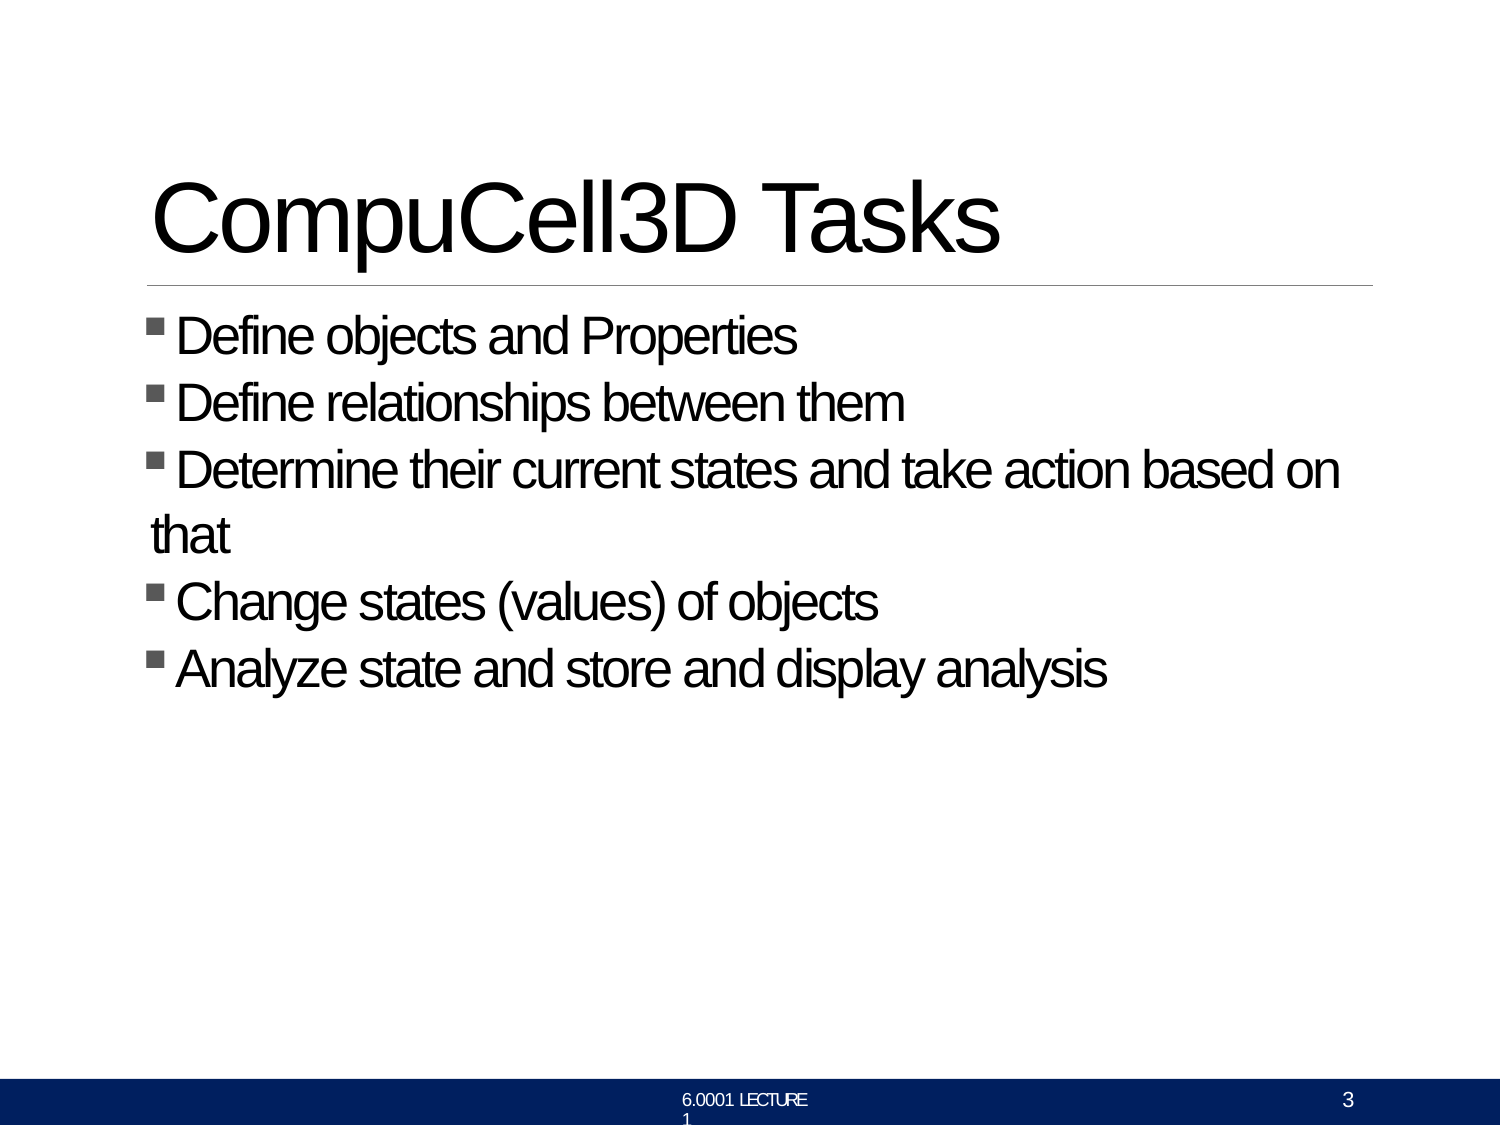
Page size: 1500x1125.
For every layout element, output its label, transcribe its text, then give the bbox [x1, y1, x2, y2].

title CompuCell3D Tasks [147, 149, 1163, 298]
slide_number 3 [1338, 1088, 1369, 1125]
footer 6.0001 LECTURE 1 [679, 1090, 821, 1125]
text_box Define objects and Properties Define relationships between them Determine their current states and take action based on that Change states (values) of objects Analyze state and store and display analysis [132, 298, 1362, 699]
